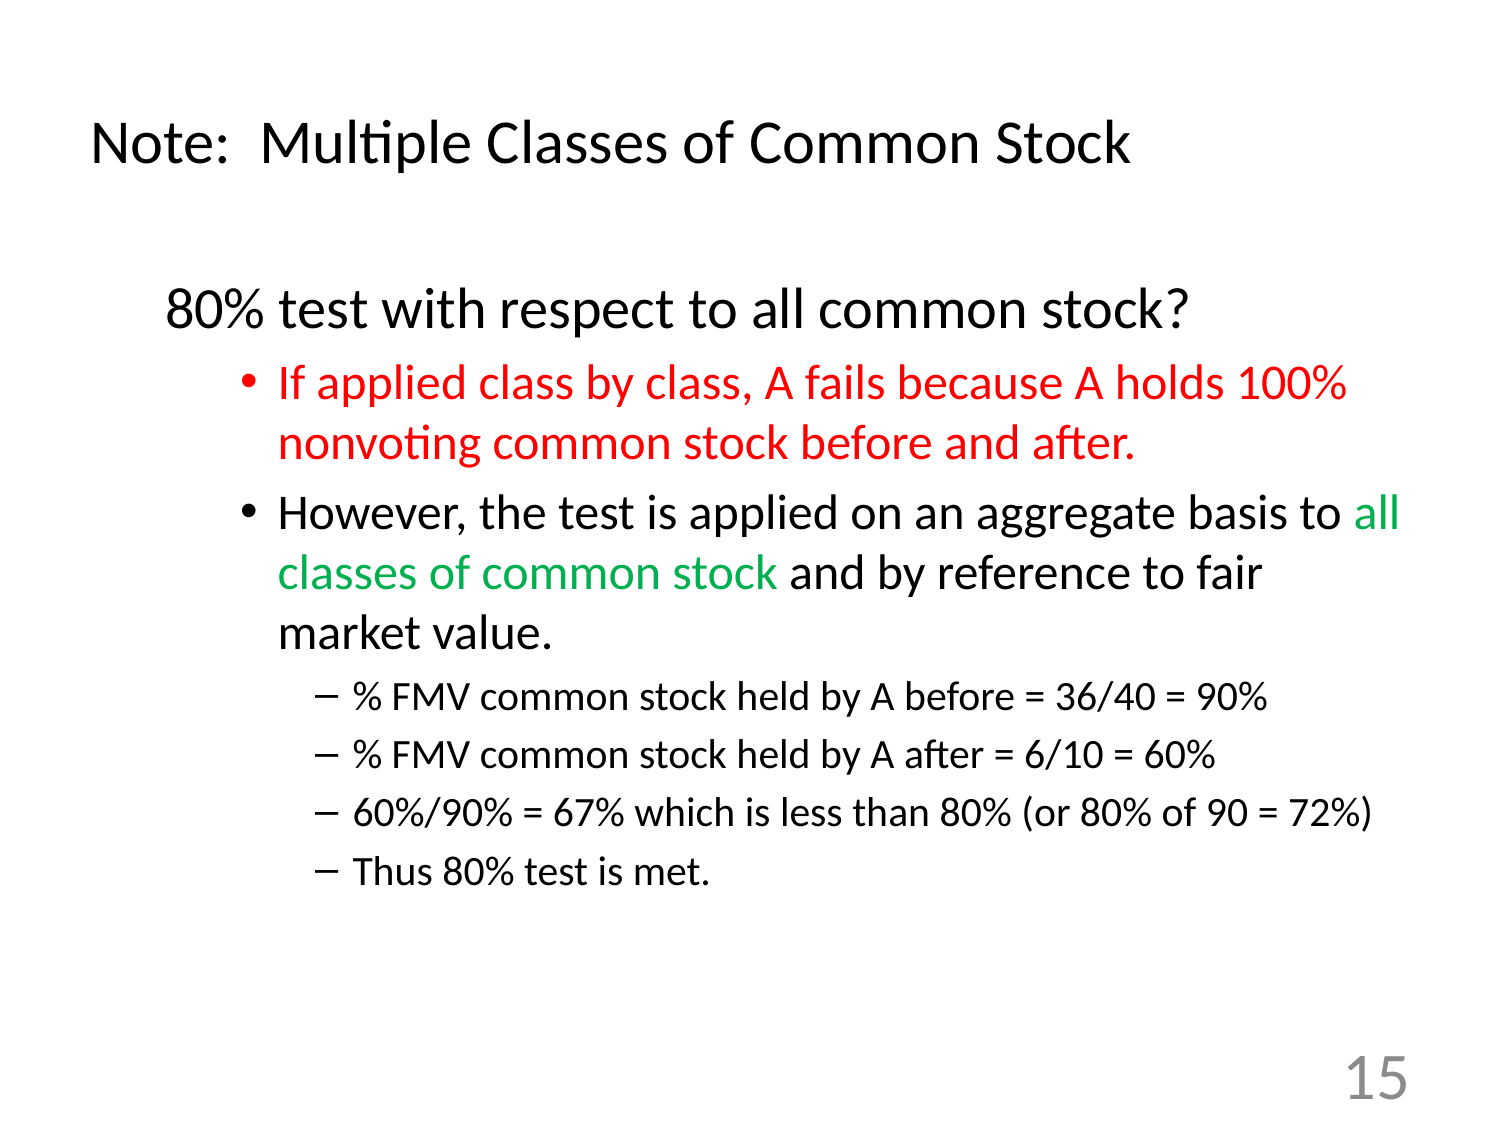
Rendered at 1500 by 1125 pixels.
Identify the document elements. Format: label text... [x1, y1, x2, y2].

list 80% test with respect to all common stock? If applied class by class, A fails because A holds 100% nonvoting common stock before and after. However, the test is applied on an aggregate basis to all classes of common stock and by reference to fair market value. % FMV common stock held by A before = 36/40 = 90% % FMV common stock held by A after = 6/10 = 60% 60%/90% = 67% which is less than 80% (or 80% of 90 = 72%) Thus 80% test is met. [75, 262, 1425, 1005]
title Note: Multiple Classes of Common Stock [75, 45, 1425, 233]
slide_number 15 [1074, 1042, 1425, 1103]
